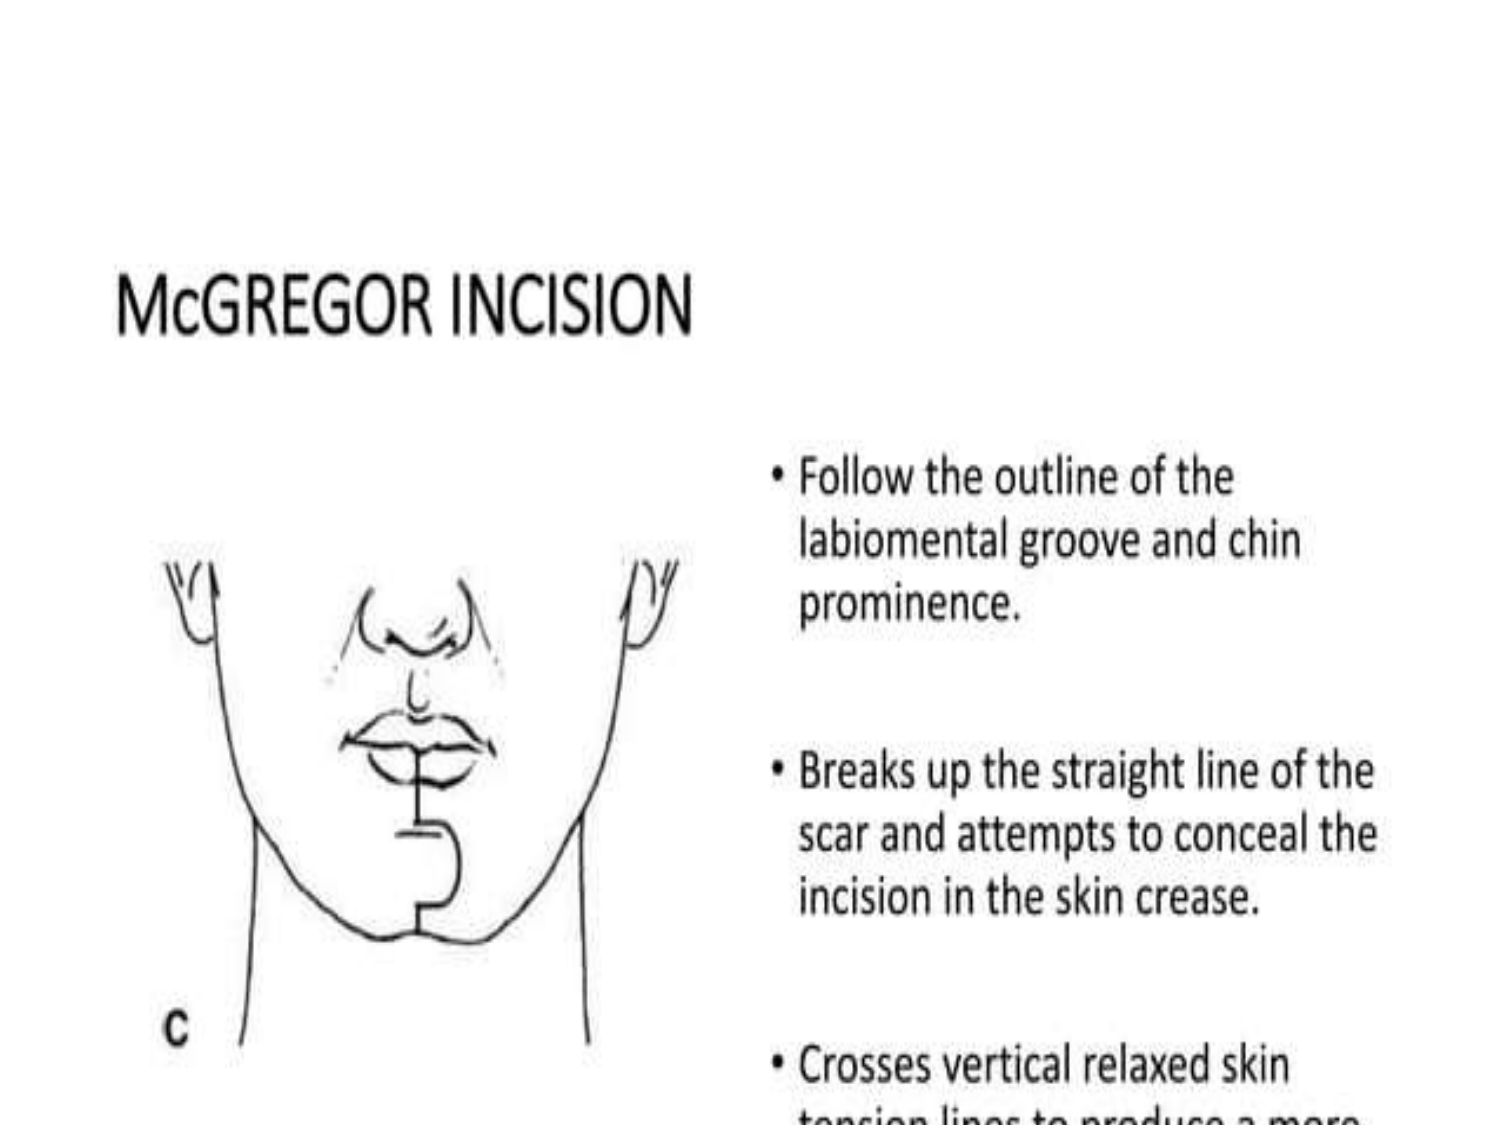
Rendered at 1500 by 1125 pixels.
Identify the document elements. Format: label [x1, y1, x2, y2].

picture [0, 139, 1500, 1125]
